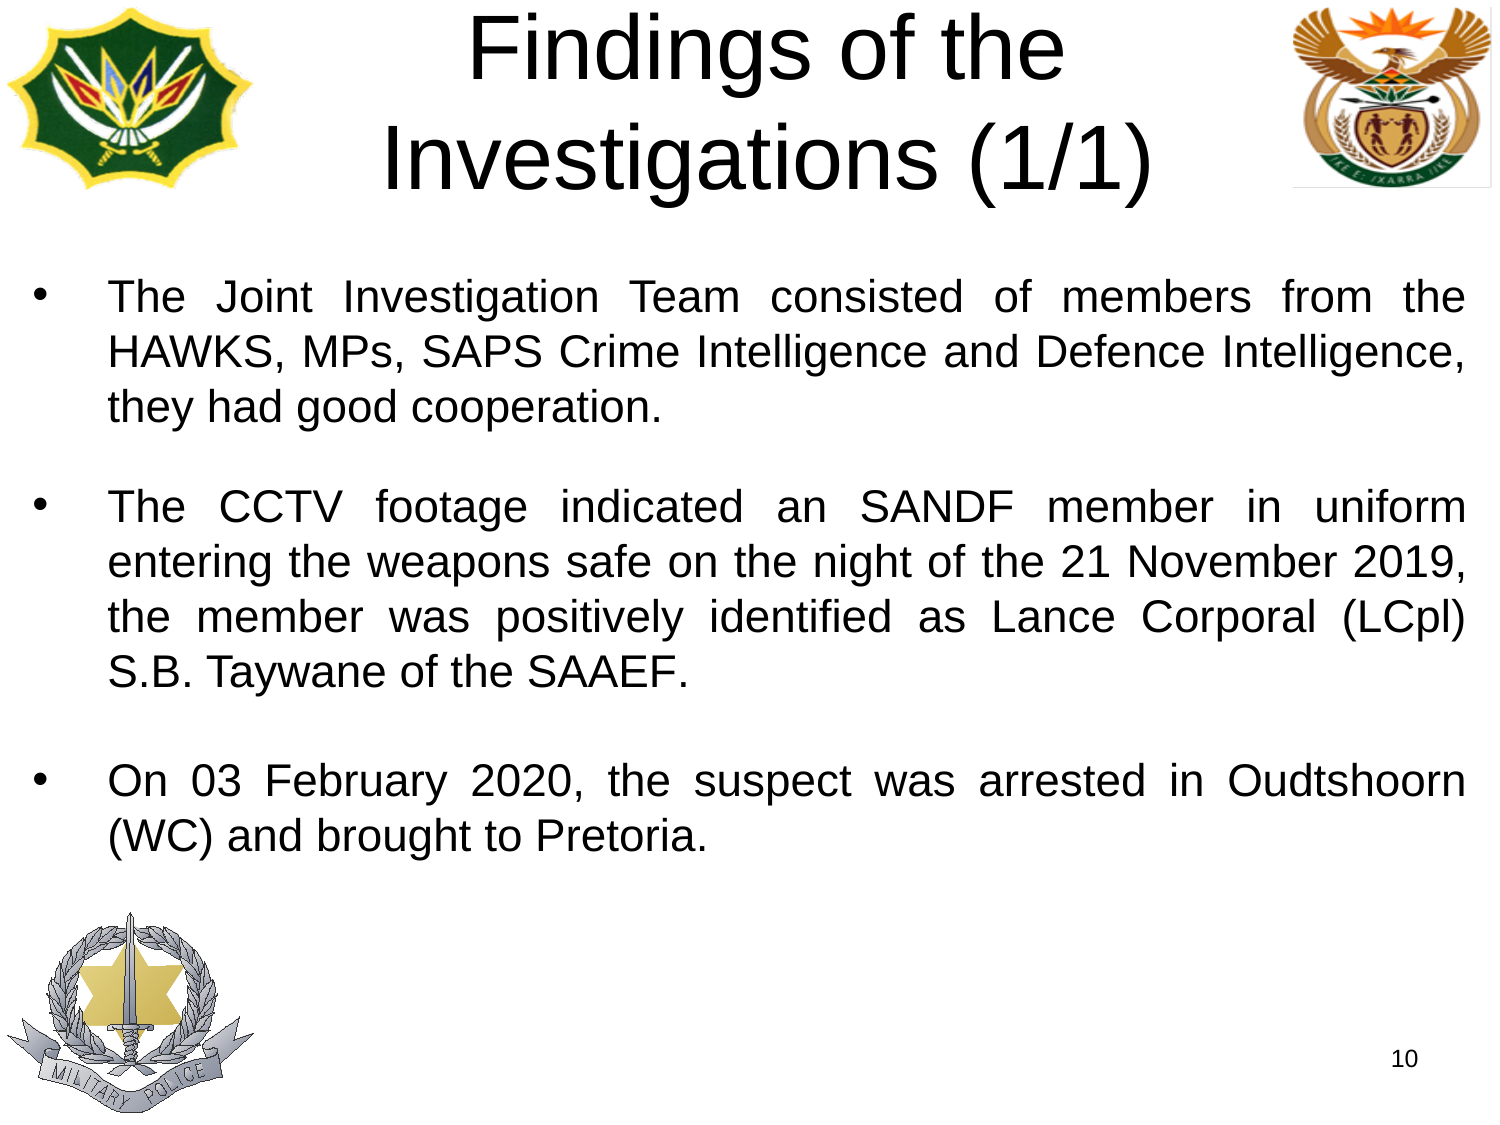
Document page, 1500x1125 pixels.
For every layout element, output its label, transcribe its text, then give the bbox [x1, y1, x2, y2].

picture [7, 7, 230, 190]
title Findings of the Investigations (1/1) [230, 0, 1306, 197]
text_box 10 [1375, 1035, 1447, 1080]
picture [1306, 7, 1495, 190]
text_box The Joint Investigation Team consisted of members from the HAWKS, MPs, SAPS Crime Intelligence and Defence Intelligence, they had good cooperation. The CCTV footage indicated an SANDF member in uniform entering the weapons safe on the night of the 21 November 2019, the member was positively identified as Lance Corporal (LCpl) S.B. Taywane of the SAAEF. On 03 February 2020, the suspect was arrested in Oudtshoorn (WC) and brought to Pretoria. [17, 258, 1483, 924]
